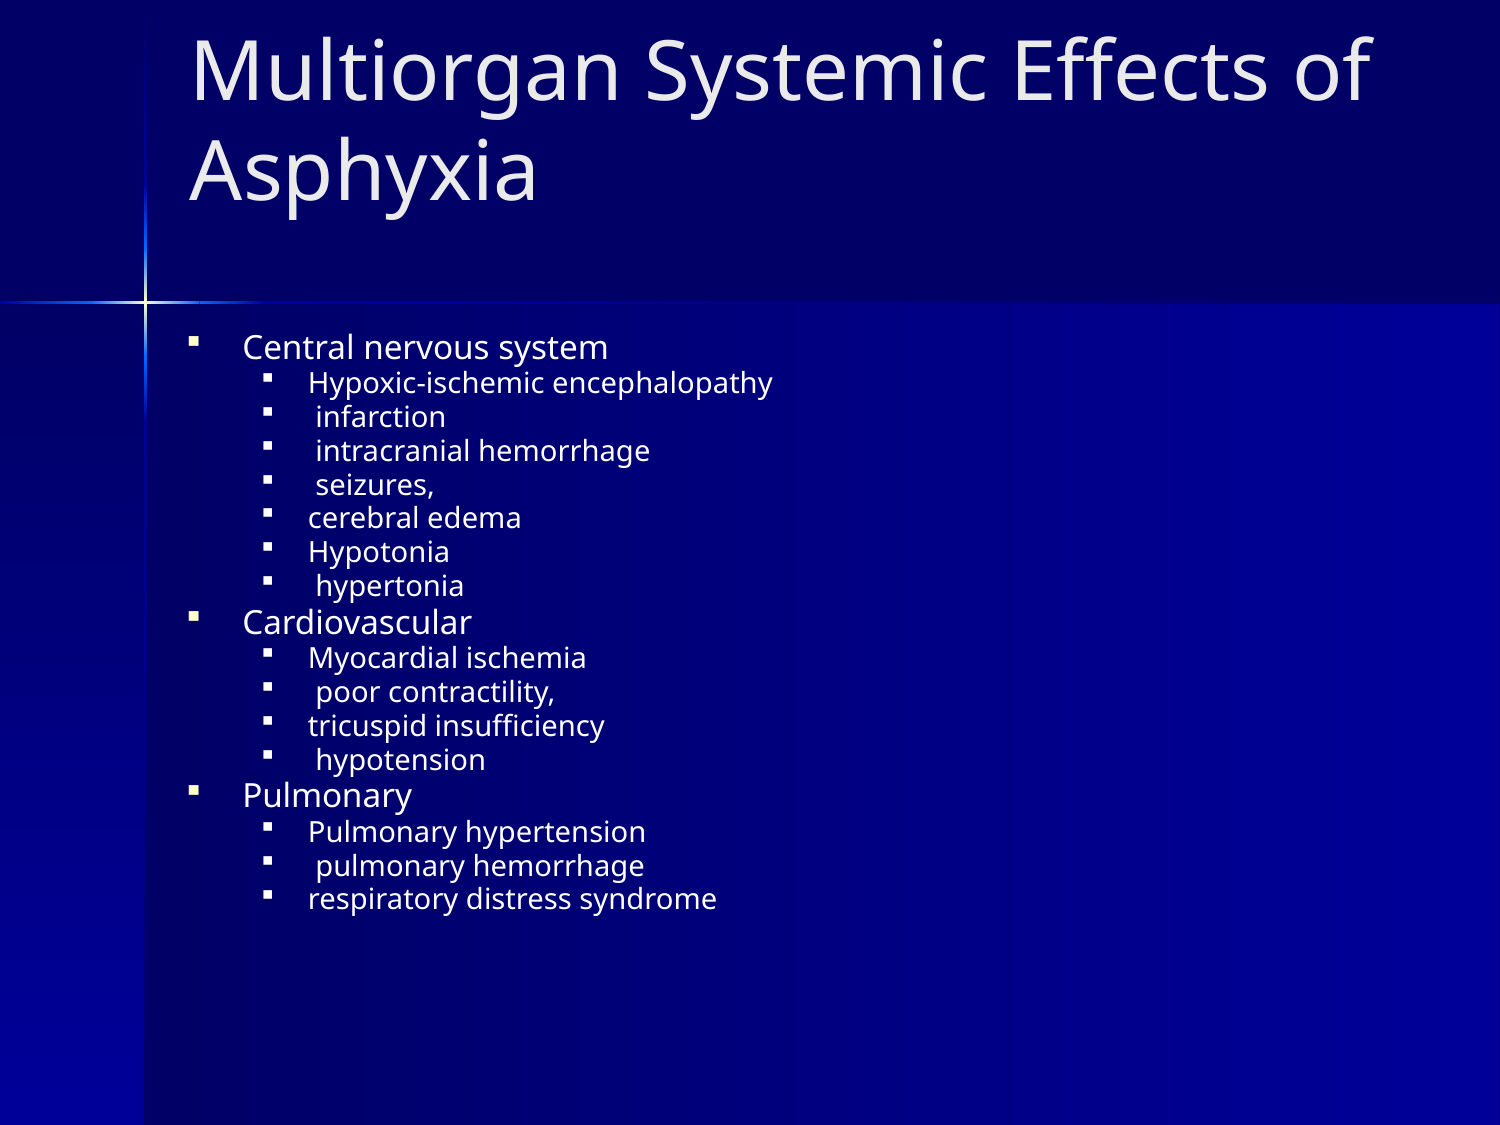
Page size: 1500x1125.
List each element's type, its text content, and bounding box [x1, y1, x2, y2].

title Multiorgan Systemic Effects of Asphyxia [174, 50, 1413, 285]
list Central nervous system Hypoxic-ischemic encephalopathy infarction intracranial hemorrhage seizures, cerebral edema Hypotonia hypertonia Cardiovascular Myocardial ischemia poor contractility, tricuspid insufficiency hypotension Pulmonary Pulmonary hypertension pulmonary hemorrhage respiratory distress syndrome [171, 326, 1409, 1002]
